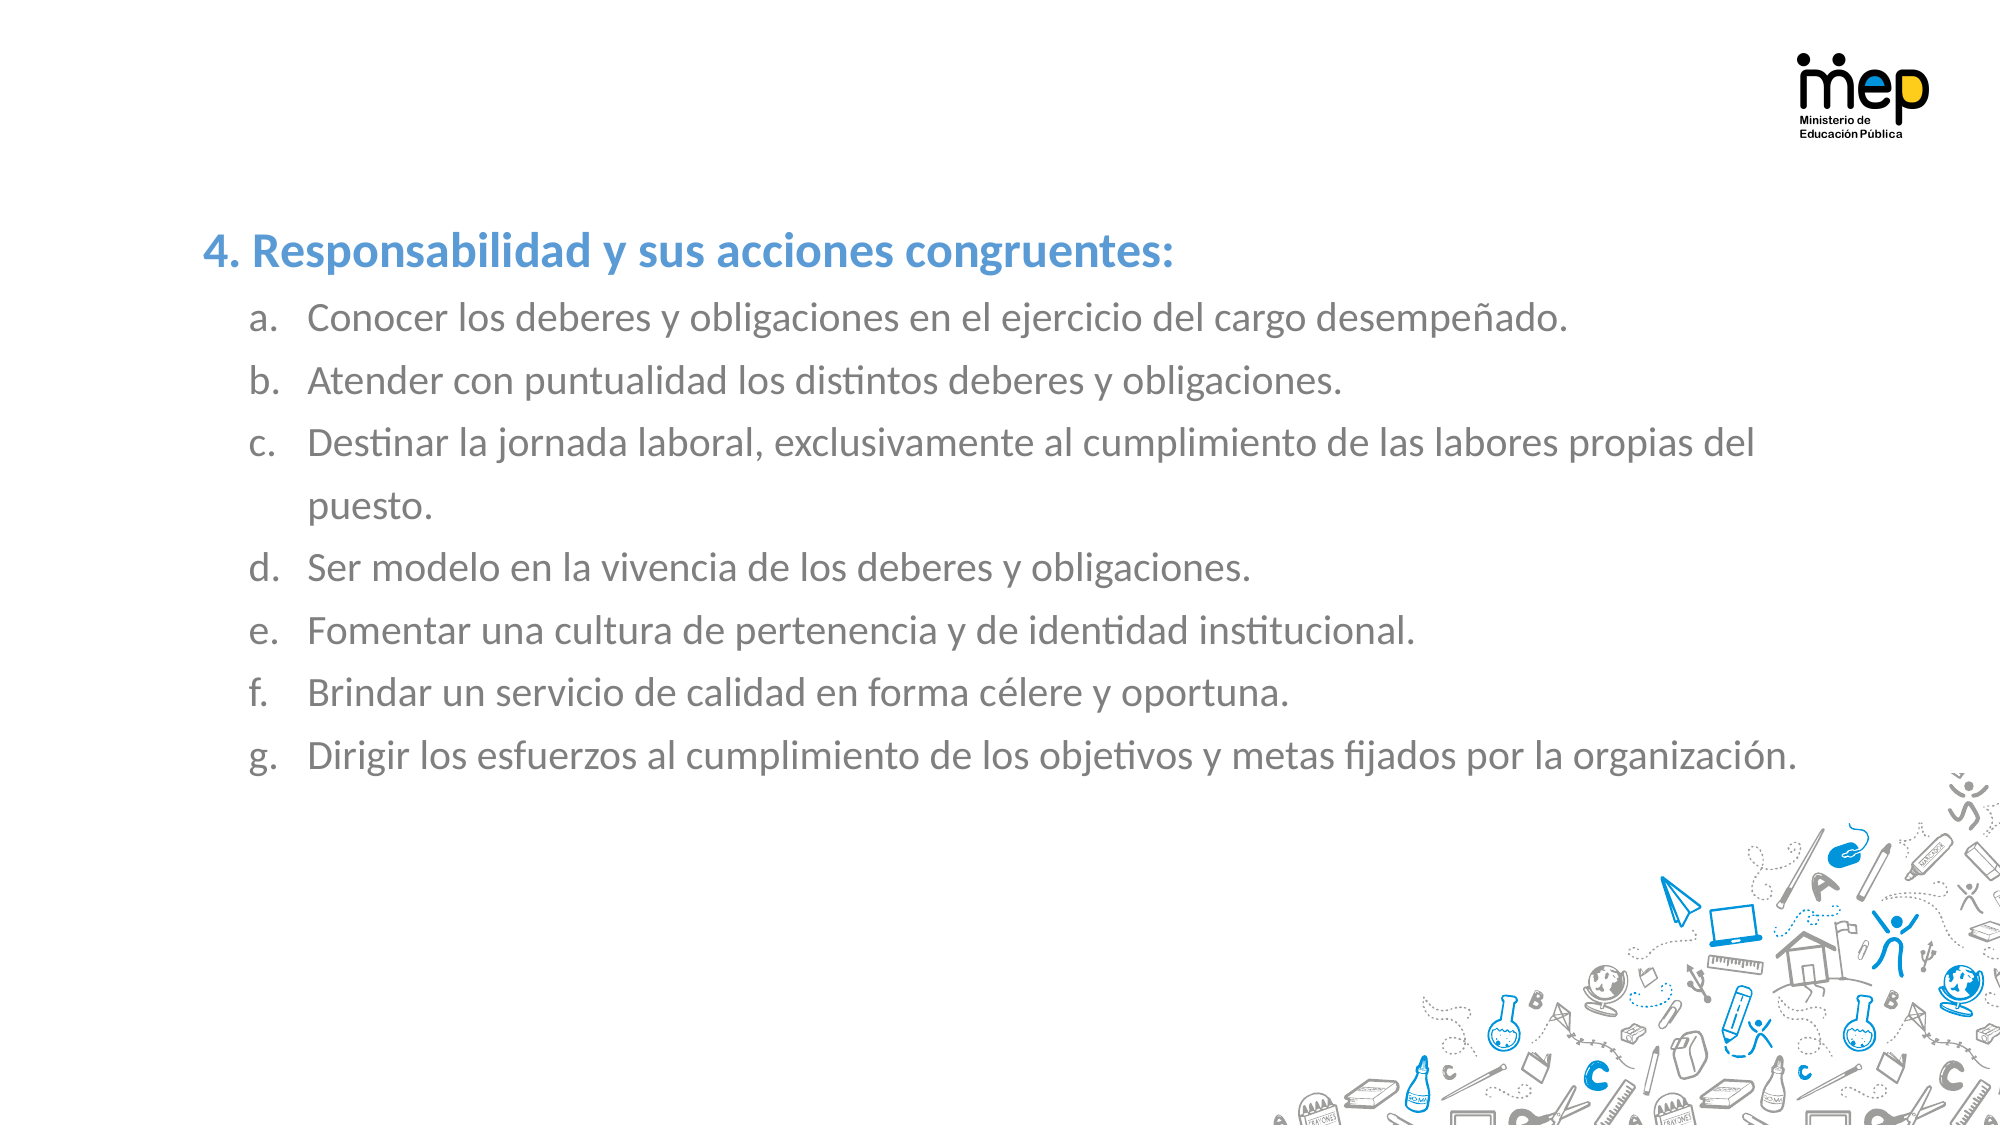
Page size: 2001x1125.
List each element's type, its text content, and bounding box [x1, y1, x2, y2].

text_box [1273, 53, 2000, 1125]
title 4. Responsabilidad y sus acciones congruentes: Conocer los deberes y obligaciones en el ejercicio del cargo desempeñado. Atender con puntualidad los distintos deberes y obligaciones. Destinar la jornada laboral, exclusivamente al cumplimiento de las labores propias del puesto. Ser modelo en la vivencia de los deberes y obligaciones. Fomentar una cultura de pertenencia y de identidad institucional. Brindar un servicio de calidad en forma célere y oportuna. Dirigir los esfuerzos al cumplimiento de los objetivos y metas fijados por la organización. [188, 151, 1273, 842]
